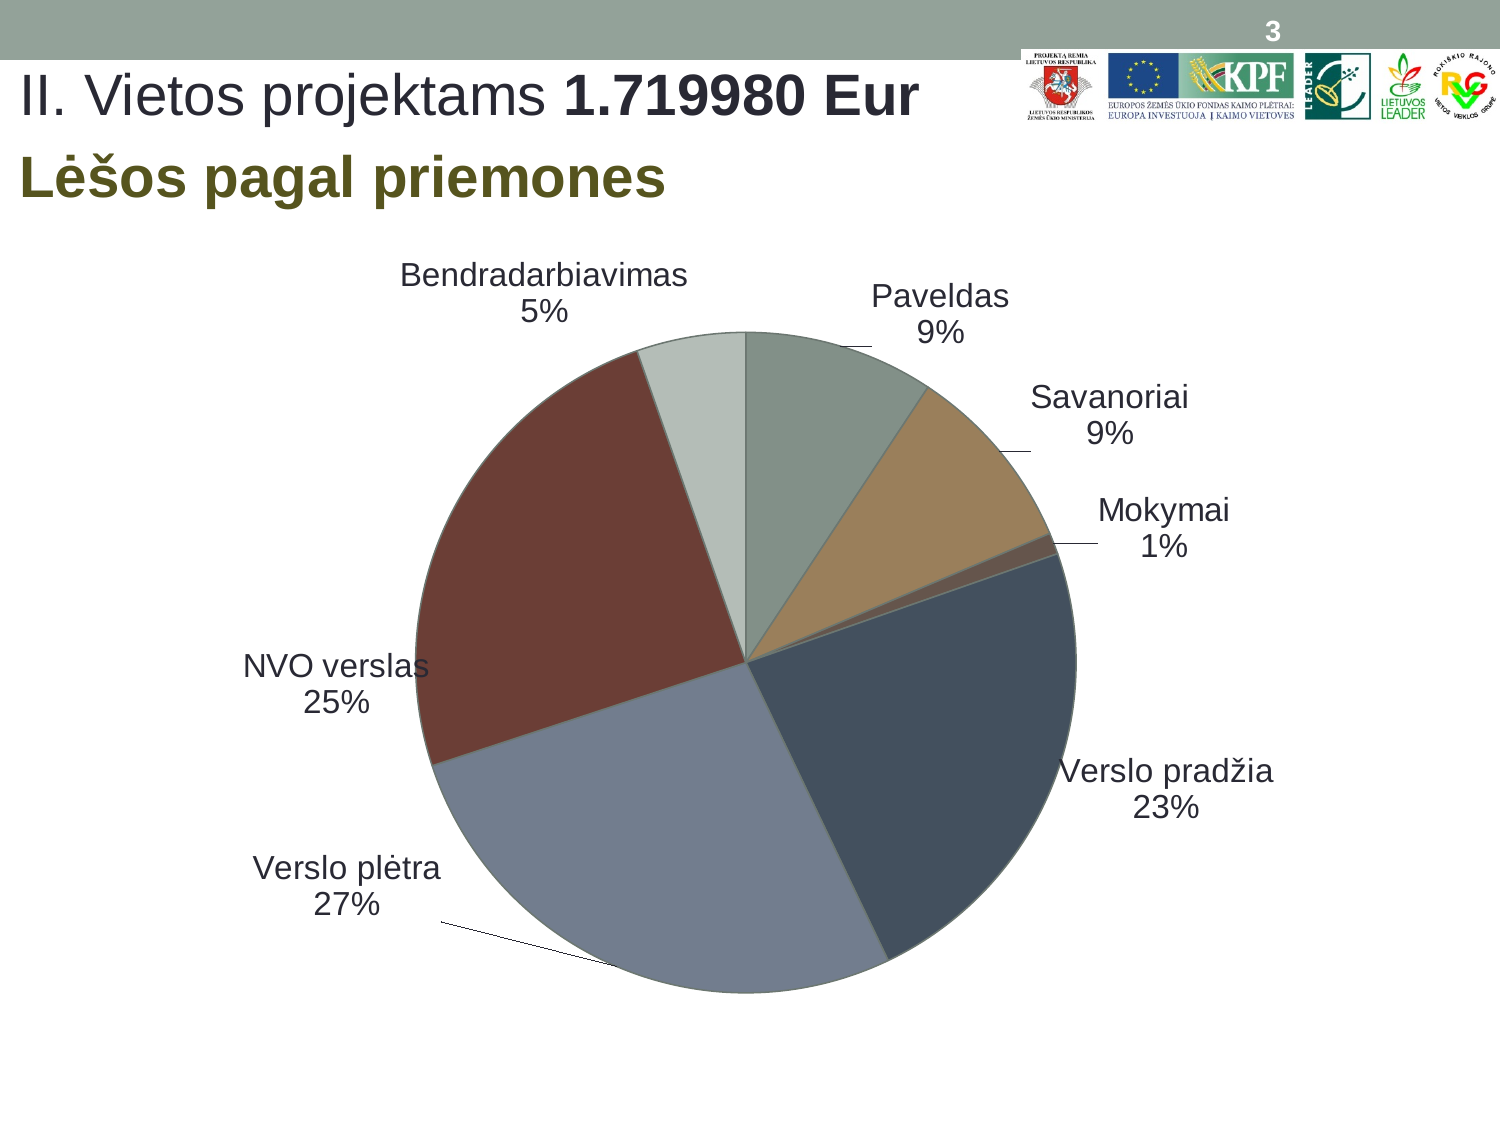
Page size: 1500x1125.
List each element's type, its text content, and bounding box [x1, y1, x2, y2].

text_box II. Vietos projektams 1.719980 Eur Lėšos pagal priemones [4, 50, 988, 225]
slide_number 3 [1250, 3, 1425, 46]
chart [74, 237, 1451, 1076]
picture [1021, 49, 1500, 124]
